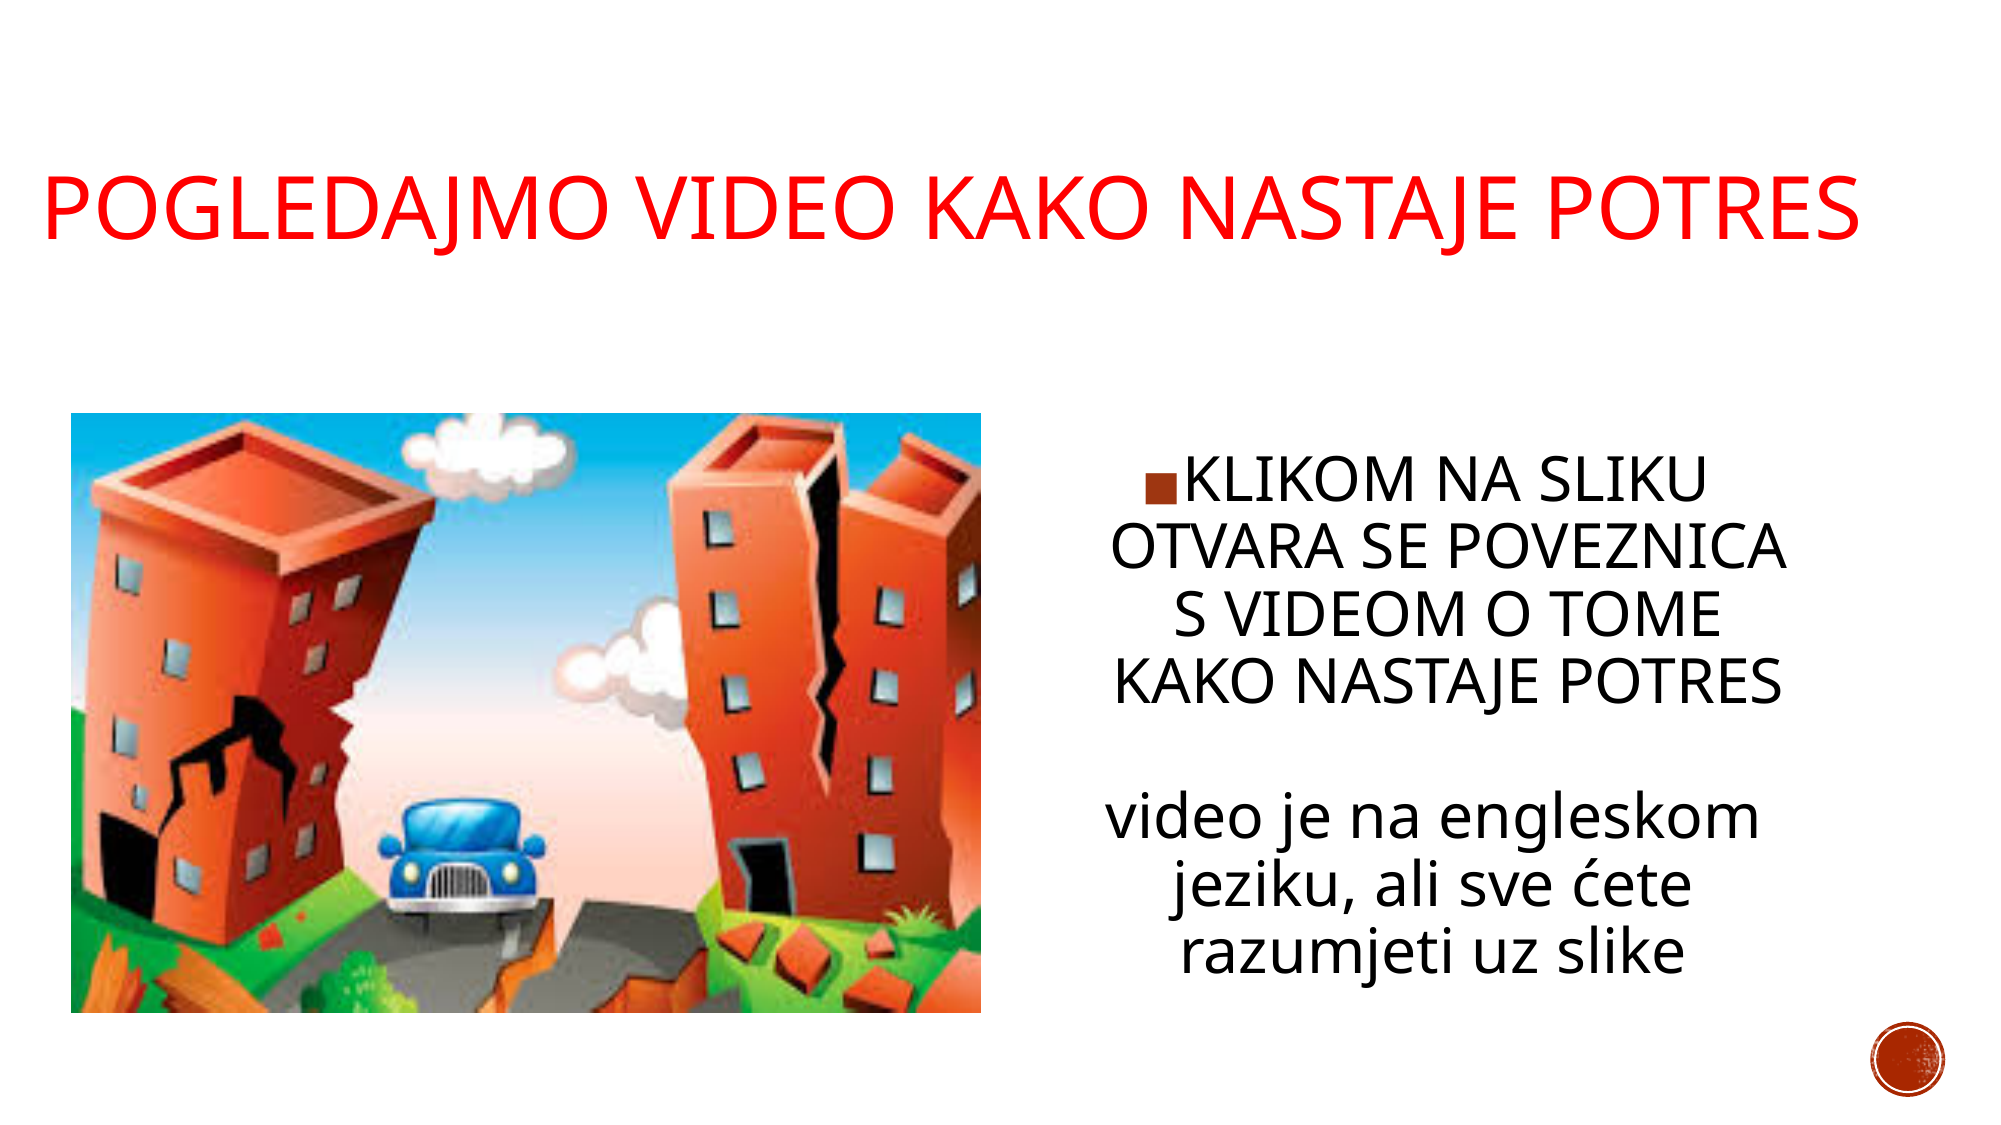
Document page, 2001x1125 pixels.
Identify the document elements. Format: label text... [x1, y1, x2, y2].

picture [1870, 1021, 1946, 1097]
title POGLEDAJMO VIDEO KAKO NASTAJE POTRES [25, 79, 2000, 344]
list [71, 413, 981, 1013]
list KLIKOM NA SLIKU OTVARA SE POVEZNICA S VIDEOM O TOME KAKO NASTAJE POTRES video je na engleskom jeziku, ali sve ćete razumjeti uz slike [1043, 439, 1824, 1013]
